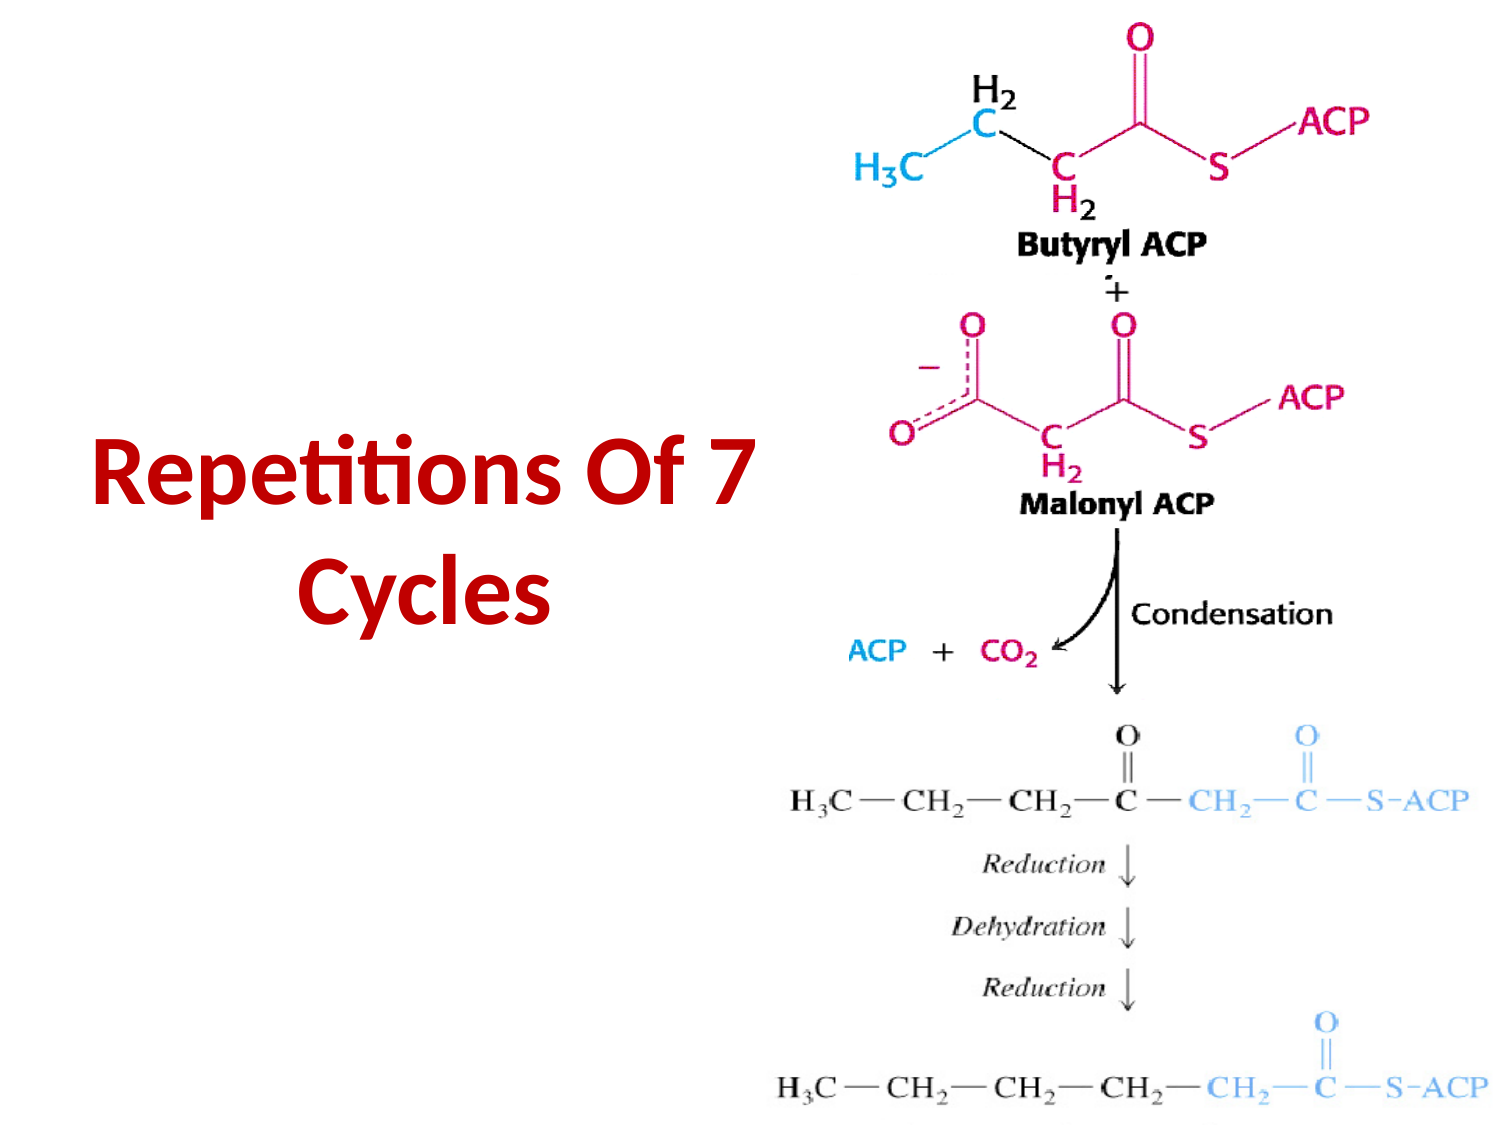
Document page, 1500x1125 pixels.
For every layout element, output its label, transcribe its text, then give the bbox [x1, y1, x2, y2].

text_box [849, 284, 1352, 701]
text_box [849, 12, 1376, 276]
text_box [745, 713, 1500, 1125]
text_box Repetitions Of 7 Cycles [12, 397, 838, 722]
